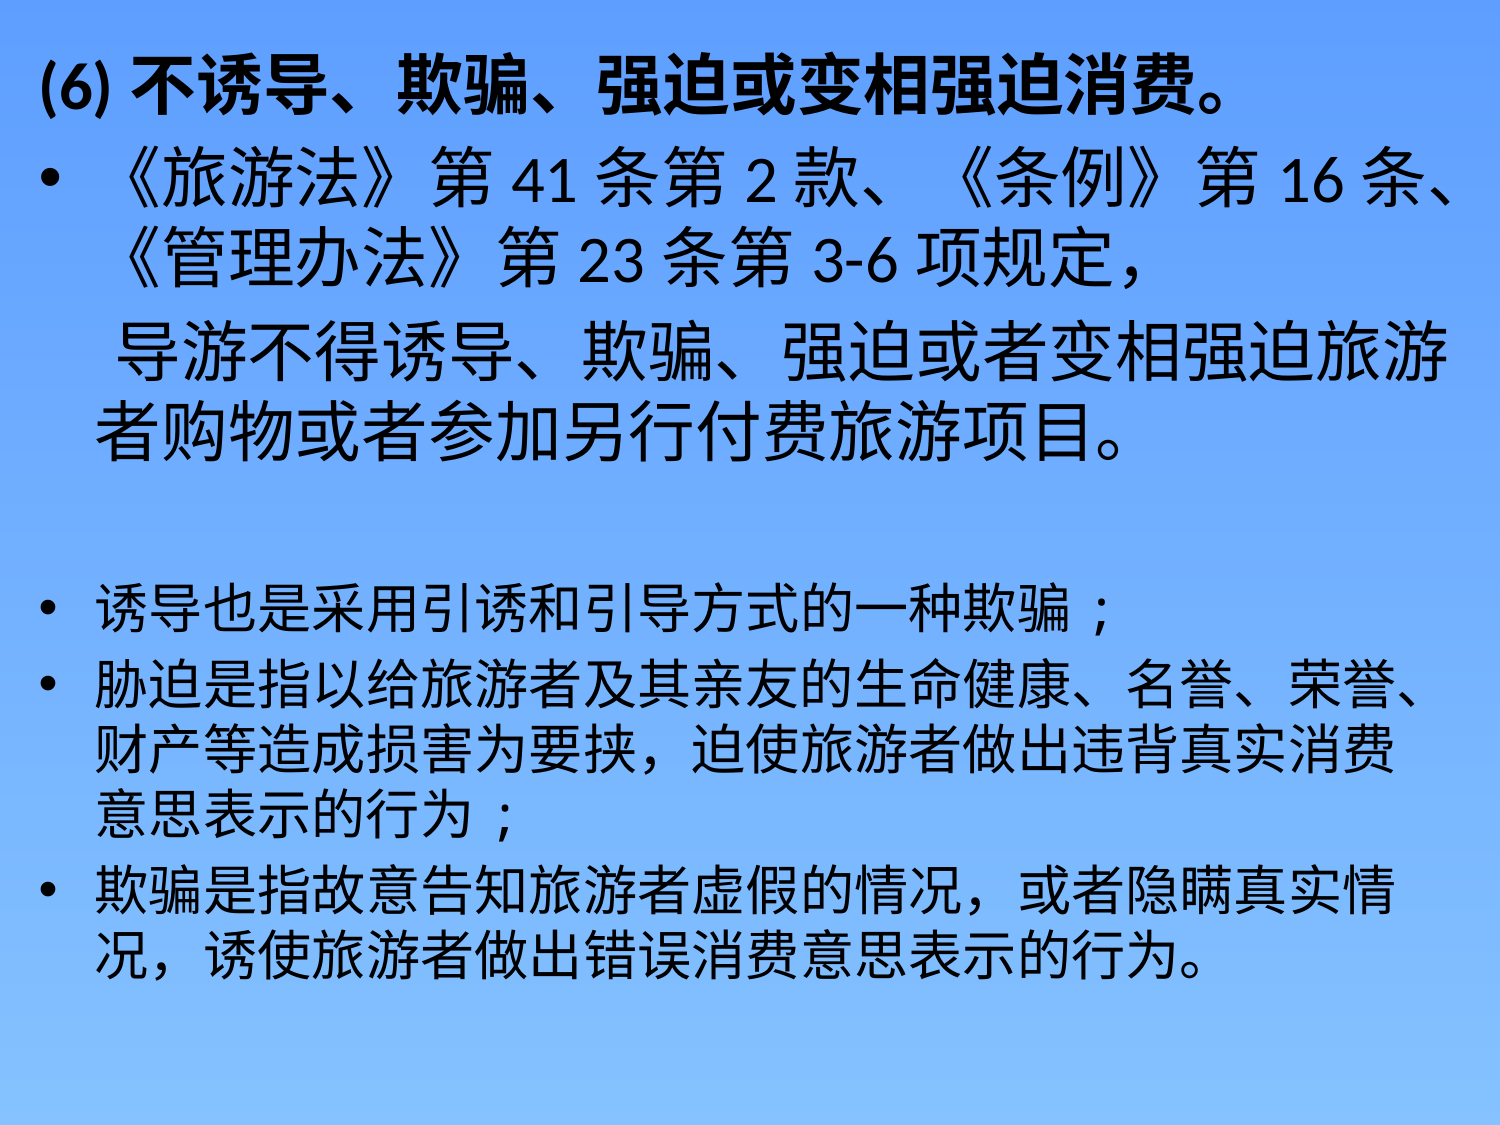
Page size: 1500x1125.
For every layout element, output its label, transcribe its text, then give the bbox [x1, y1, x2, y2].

list (6)不诱导、欺骗、强迫或变相强迫消费。 《旅游法》第41条第2款、《条例》第16条、《管理办法》第23条第3-6项规定， 导游不得诱导、欺骗、强迫或者变相强迫旅游者购物或者参加另行付费旅游项目。 诱导也是采用引诱和引导方式的一种欺骗; 胁迫是指以给旅游者及其亲友的生命健康、名誉、荣誉、财产等造成损害为要挟，迫使旅游者做出违背真实消费意思表示的行为; 欺骗是指故意告知旅游者虚假的情况，或者隐瞒真实情况，诱使旅游者做出错误消费意思表示的行为。 [23, 35, 1465, 1102]
